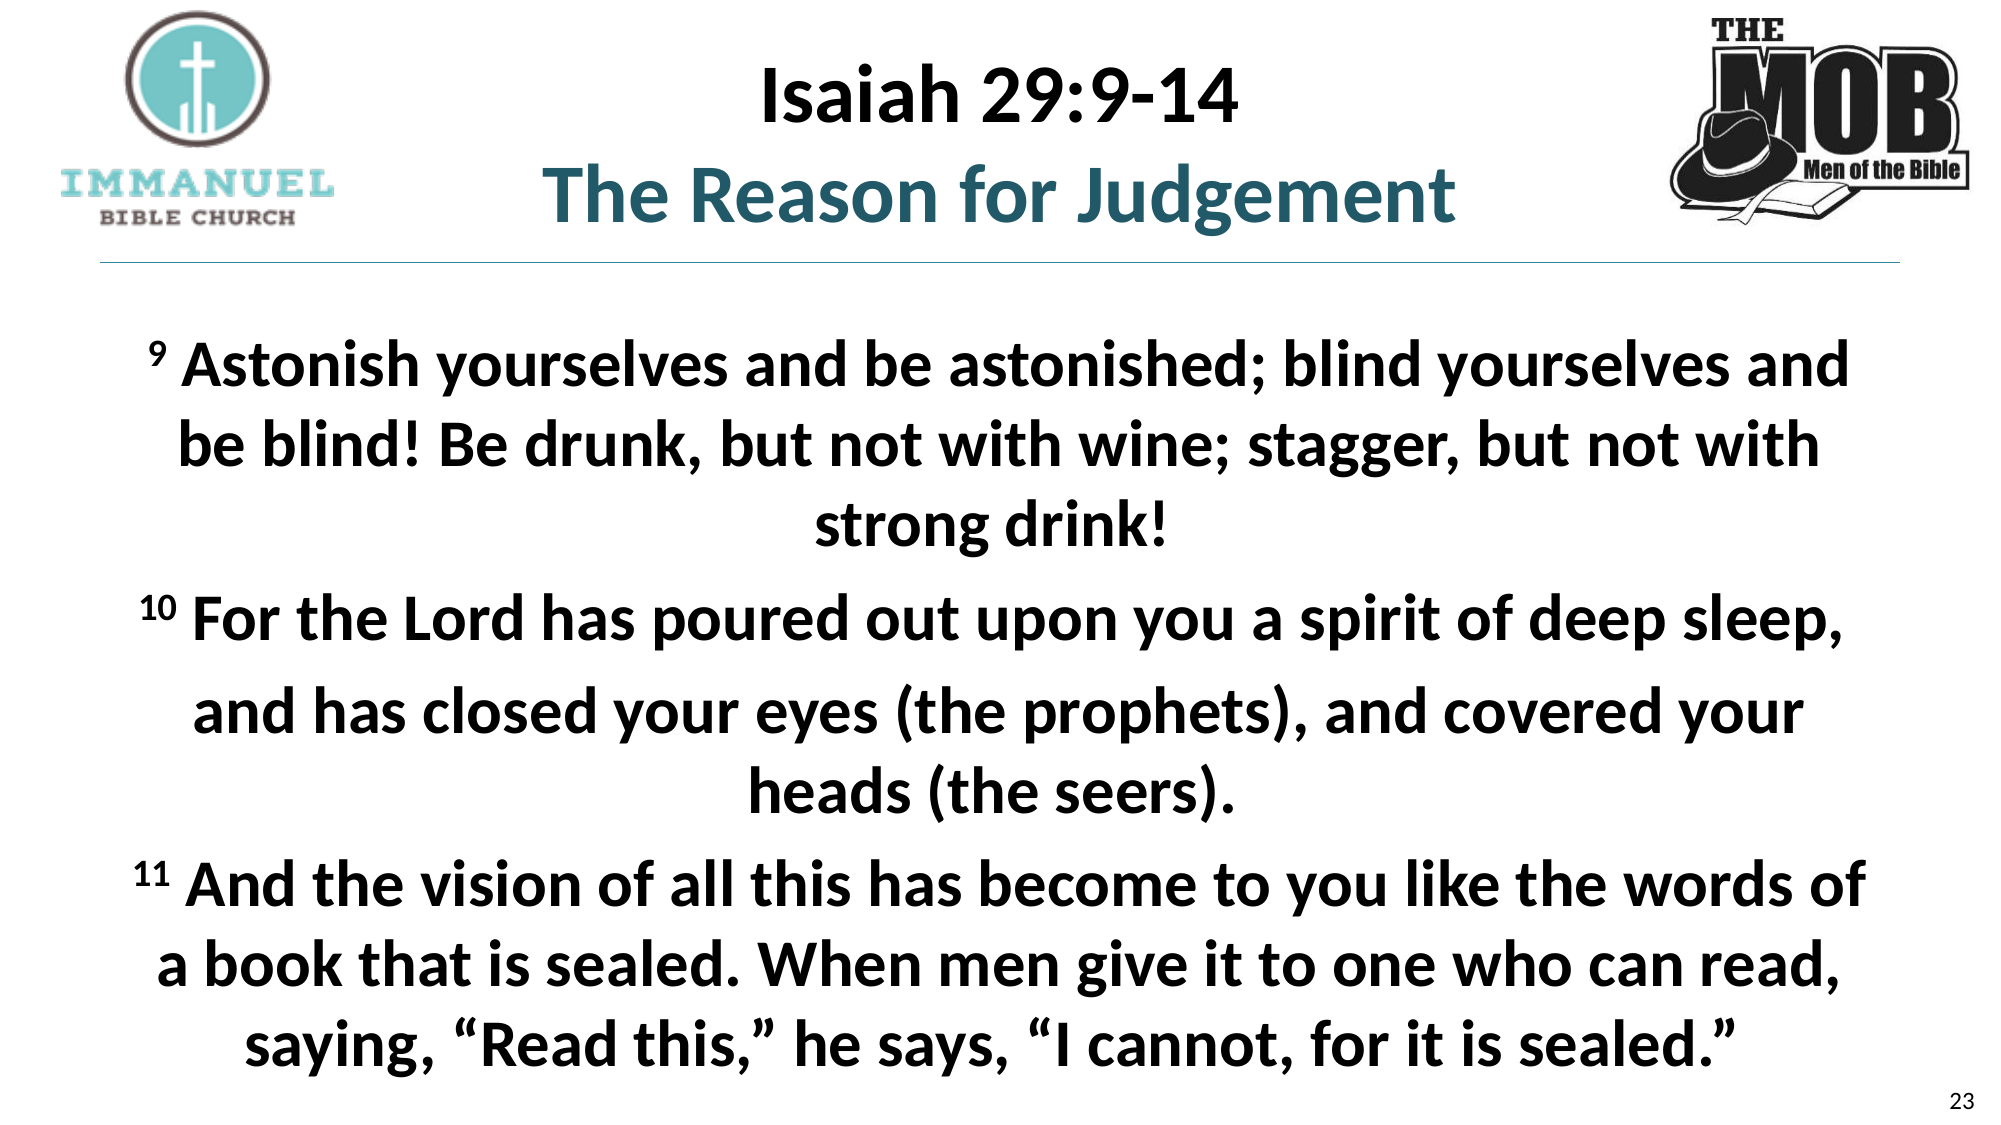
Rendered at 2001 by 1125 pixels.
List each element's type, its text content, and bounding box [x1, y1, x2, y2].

slide_number 23 [1839, 1069, 1990, 1125]
list 9 Astonish yourselves and be astonished; blind yourselves and be blind! Be drunk, but not with wine; stagger, but not with strong drink! 10 For the Lord has poured out upon you a spirit of deep sleep, and has closed your eyes (the prophets), and covered your heads (the seers). 11 And the vision of all this has become to you like the words of a book that is sealed. When men give it to one who can read, saying, “Read this,” he says, “I cannot, for it is sealed.” [99, 312, 1900, 1125]
picture [58, 0, 338, 250]
title Isaiah 29:9-14 The Reason for Judgement [99, 45, 1900, 233]
picture [1662, 18, 1975, 228]
